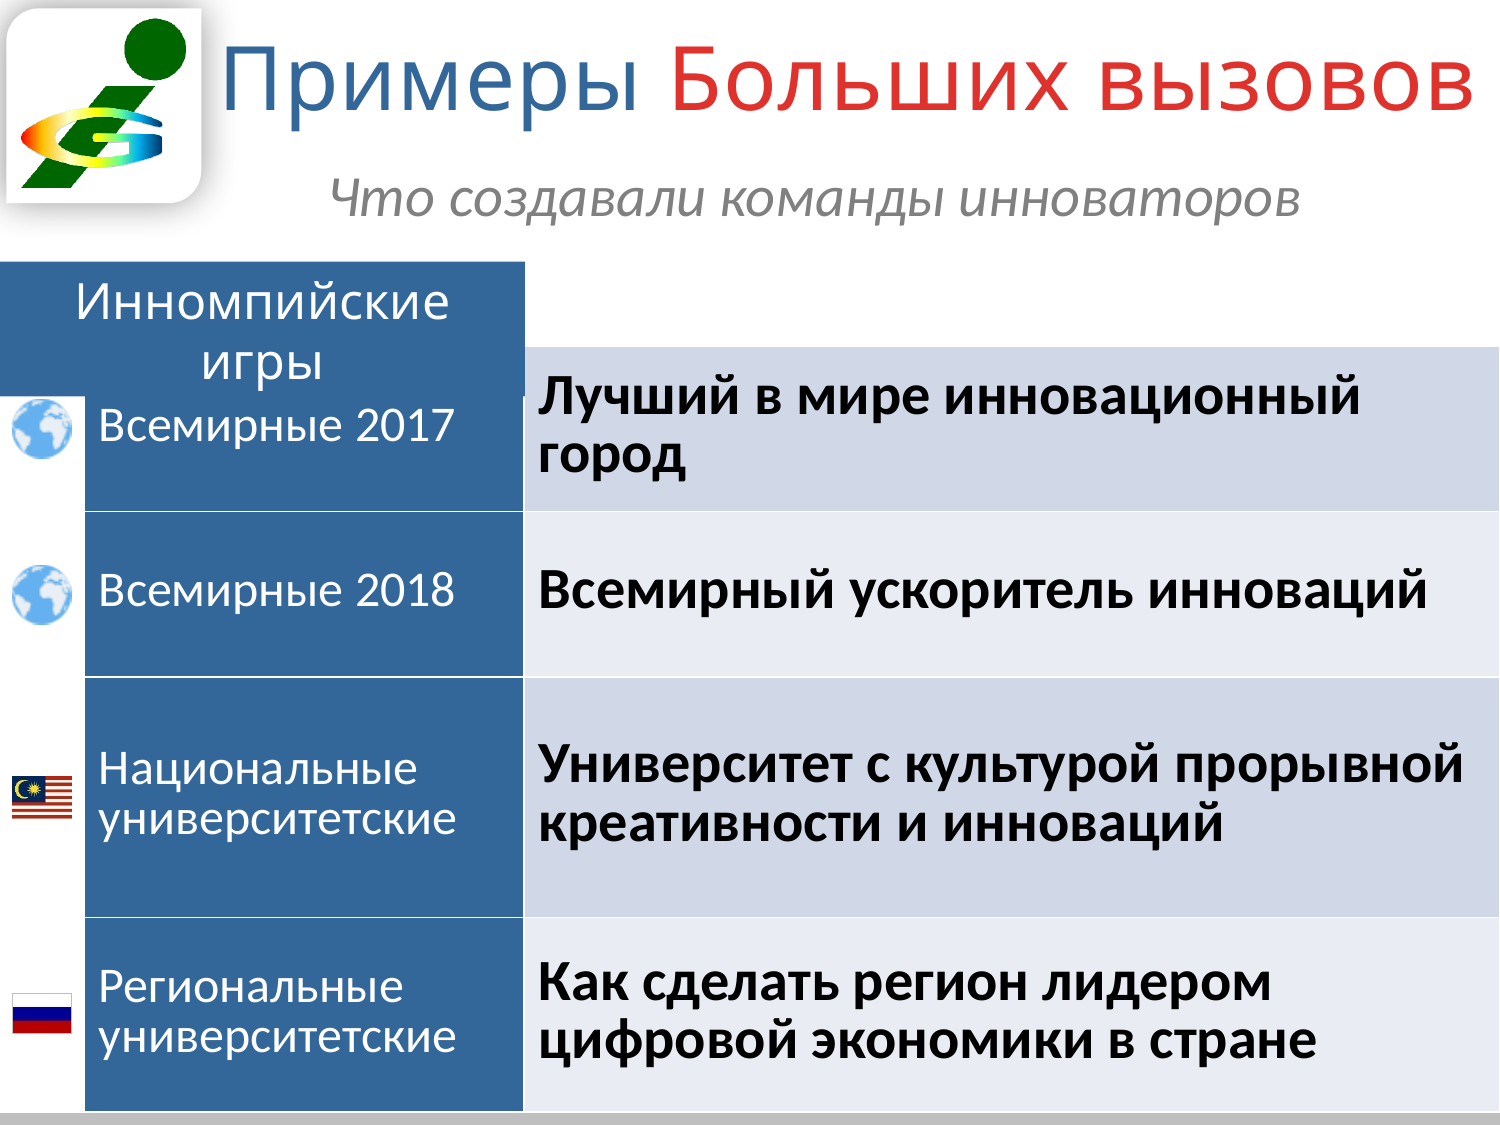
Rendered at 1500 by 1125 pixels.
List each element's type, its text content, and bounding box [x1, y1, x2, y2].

table_cell [1, 512, 83, 676]
picture [6, 8, 202, 204]
picture [12, 565, 72, 626]
table_cell Всемирные 2018 [85, 512, 523, 676]
table_cell Региональные университетские [85, 918, 523, 1111]
title Примеры Больших вызовов [218, 0, 1494, 150]
picture [12, 993, 72, 1034]
table_cell [1, 918, 83, 1111]
table_header [1, 397, 83, 511]
text_box Что создавали команды инноваторов [150, 151, 1494, 236]
table_header Лучший в мире инновационный город [525, 347, 1499, 511]
table_cell Всемирный ускоритель инноваций [525, 512, 1499, 676]
table_cell Университет с культурой прорывной креативности и инноваций [525, 678, 1499, 917]
table_header Всемирные 2017 [85, 397, 523, 511]
text_box Инномпийские игры [0, 261, 525, 397]
picture [12, 399, 72, 460]
picture [12, 776, 72, 822]
table_cell Национальные университетские [85, 678, 523, 917]
table_cell Как сделать регион лидером цифровой экономики в стране [525, 918, 1499, 1111]
table_cell [1, 678, 83, 917]
text_box [0, 1113, 1500, 1125]
